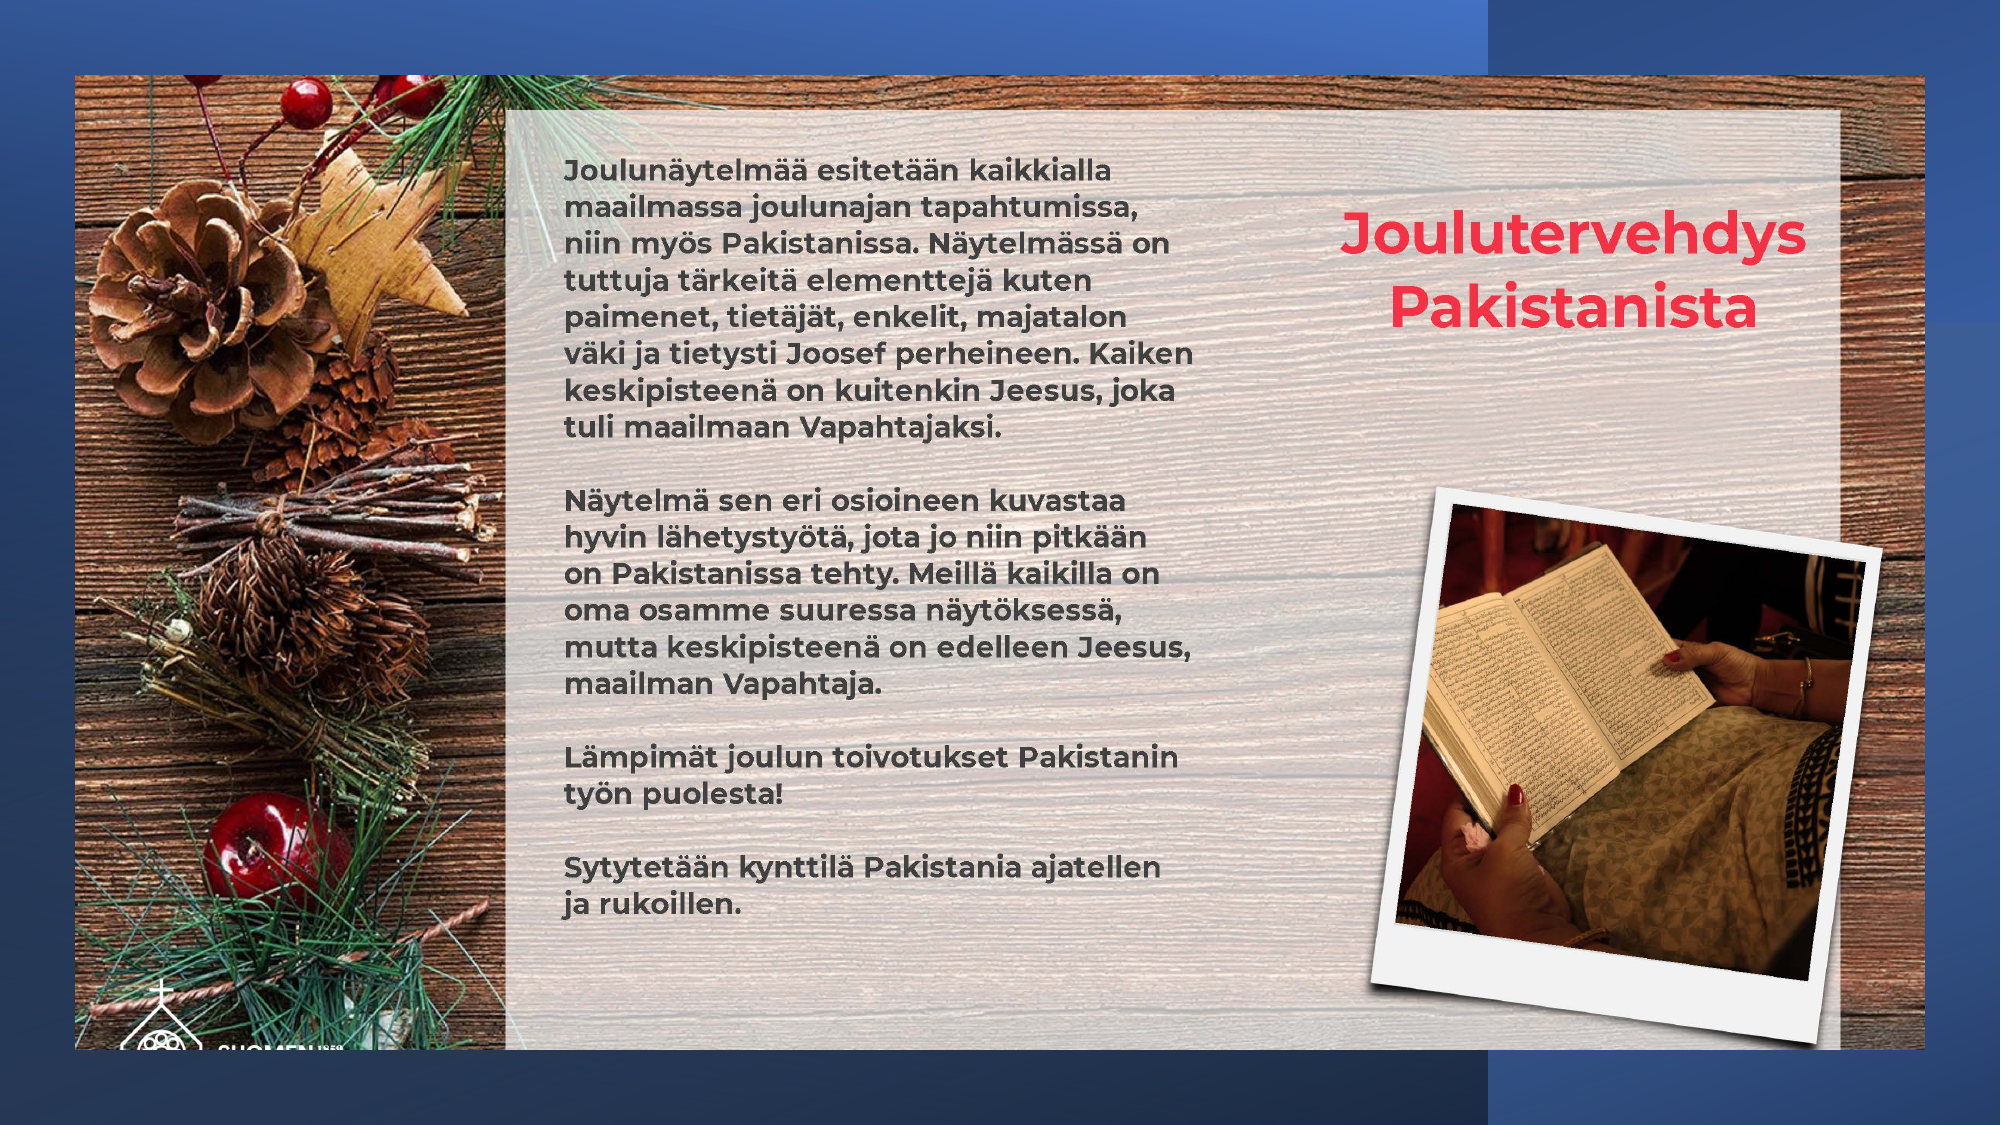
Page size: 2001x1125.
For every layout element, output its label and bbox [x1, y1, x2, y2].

picture [74, 74, 1925, 1050]
text_box [0, 0, 1489, 321]
text_box [0, 321, 2000, 1125]
text_box [1489, 0, 2000, 321]
